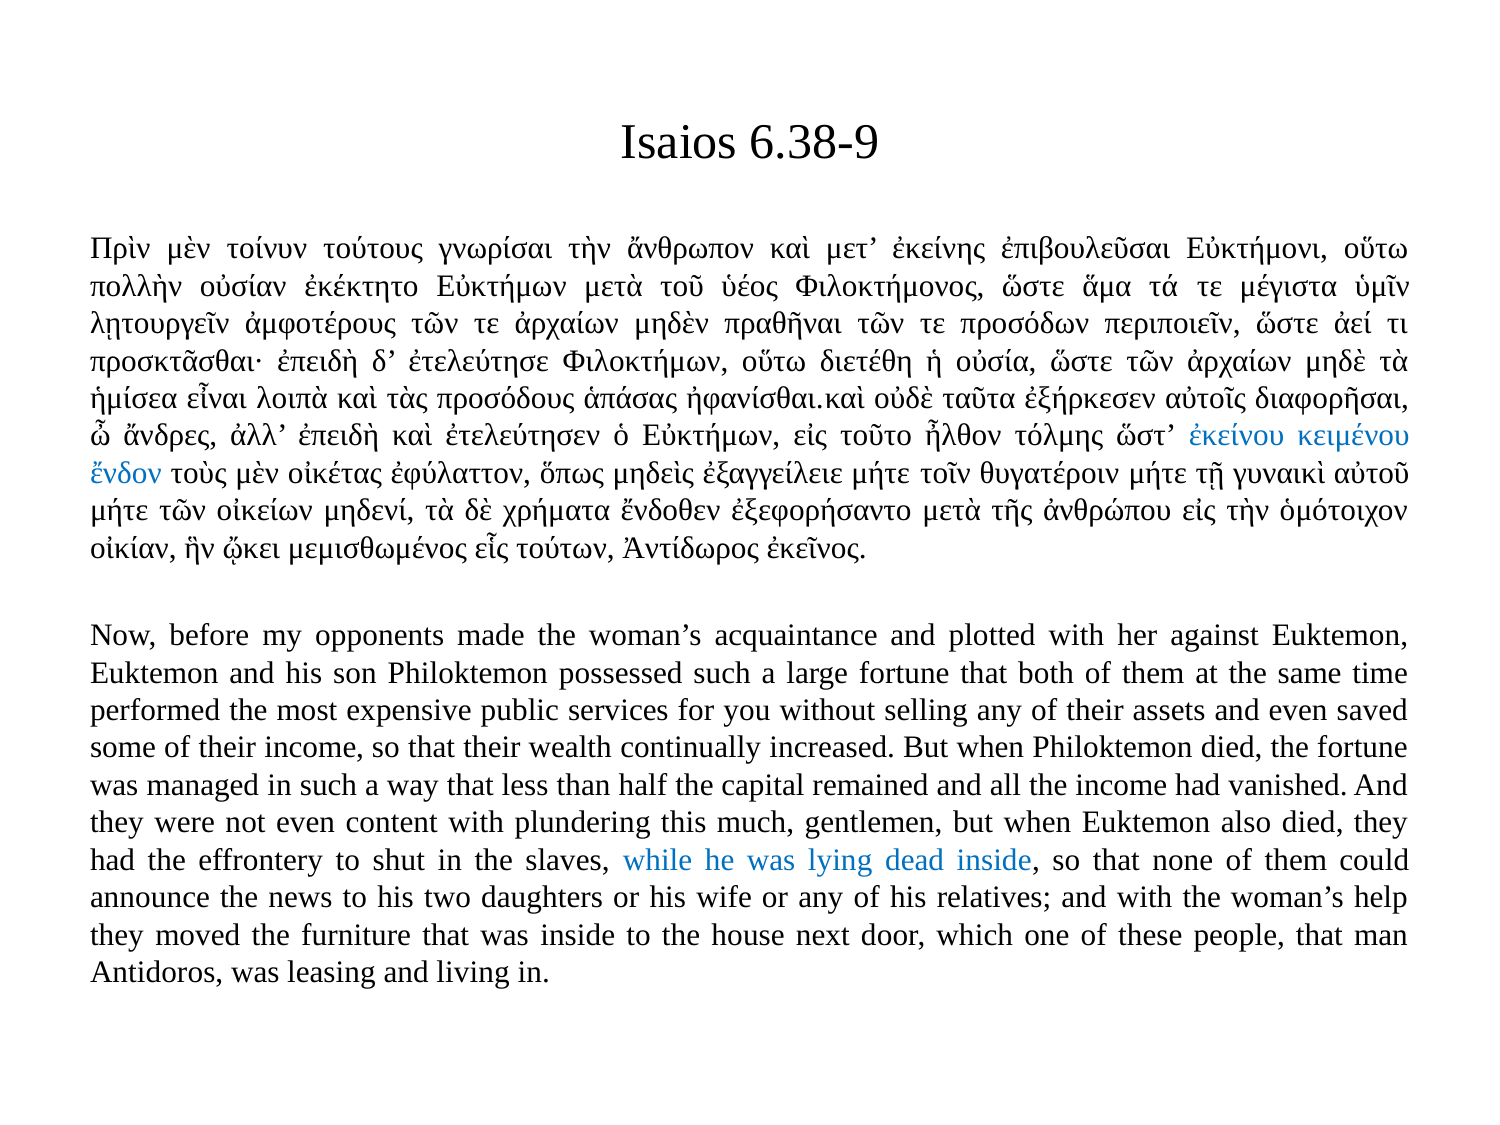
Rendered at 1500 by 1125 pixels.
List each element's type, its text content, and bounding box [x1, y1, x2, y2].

title Isaios 6.38-9 [75, 45, 1425, 219]
list Πρὶν μὲν τοίνυν τούτους γνωρίσαι τὴν ἄνθρωπον καὶ μετ’ ἐκείνης ἐπιβουλεῦσαι Εὐκτήμονι, οὕτω πολλὴν οὐσίαν ἐκέκτητο Εὐκτήμων μετὰ τοῦ ὑέος Φιλοκτήμονος, ὥστε ἅμα τά τε μέγιστα ὑμῖν λῃτουργεῖν ἀμφοτέρους τῶν τε ἀρχαίων μηδὲν πραθῆναι τῶν τε προσόδων περιποιεῖν, ὥστε ἀεί τι προσκτᾶσθαι· ἐπειδὴ δ’ ἐτελεύτησε Φιλοκτήμων, οὕτω διετέθη ἡ οὐσία, ὥστε τῶν ἀρχαίων μηδὲ τὰ ἡμίσεα εἶναι λοιπὰ καὶ τὰς προσόδους ἁπάσας ἠφανίσθαι.καὶ οὐδὲ ταῦτα ἐξήρκεσεν αὐτοῖς διαφορῆσαι, ὦ ἄνδρες, ἀλλ’ ἐπειδὴ καὶ ἐτελεύτησεν ὁ Εὐκτήμων, εἰς τοῦτο ἦλθον τόλμης ὥστ’ ἐκείνου κειμένου ἔνδον τοὺς μὲν οἰκέτας ἐφύλαττον, ὅπως μηδεὶς ἐξαγγείλειε μήτε τοῖν θυγατέροιν μήτε τῇ γυναικὶ αὐτοῦ μήτε τῶν οἰκείων μηδενί, τὰ δὲ χρήματα ἔνδοθεν ἐξεφορήσαντο μετὰ τῆς ἀνθρώπου εἰς τὴν ὁμότοιχον οἰκίαν, ἣν ᾤκει μεμισθωμένος εἷς τούτων, Ἀντίδωρος ἐκεῖνος. Now, before my opponents made the woman’s acquaintance and plotted with her against Euktemon, Euktemon and his son Philoktemon possessed such a large fortune that both of them at the same time performed the most expensive public services for you without selling any of their assets and even saved some of their income, so that their wealth continually increased. But when Philoktemon died, the fortune was managed in such a way that less than half the capital remained and all the income had vanished. And they were not even content with plundering this much, gentlemen, but when Euktemon also died, they had the effrontery to shut in the slaves, while he was lying dead inside, so that none of them could announce the news to his two daughters or his wife or any of his relatives; and with the woman’s help they moved the furniture that was inside to the house next door, which one of these people, that man Antidoros, was leasing and living in. [75, 219, 1425, 1000]
